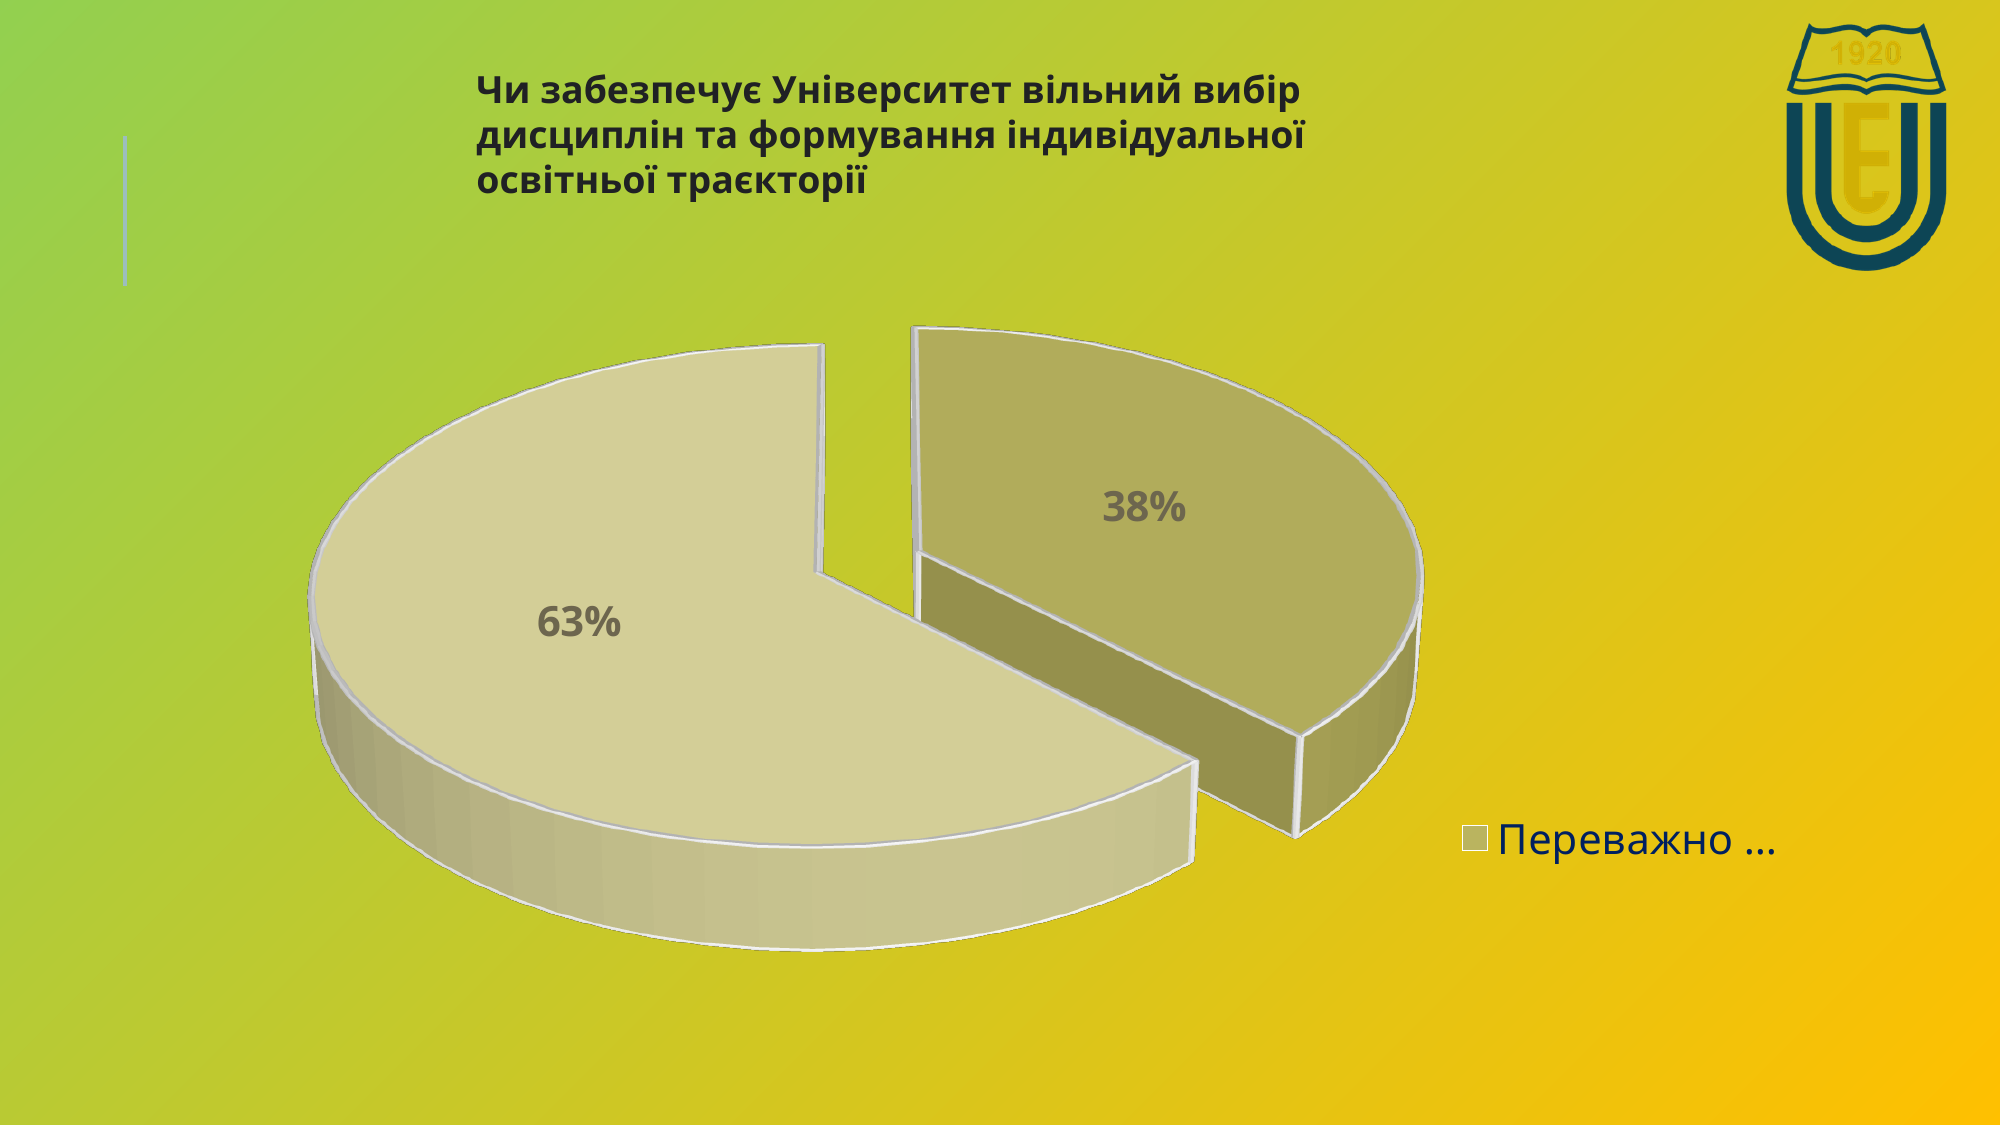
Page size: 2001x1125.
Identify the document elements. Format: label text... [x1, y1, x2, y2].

picture [1731, 8, 2000, 277]
chart [246, 276, 1781, 1050]
text_box Чи забезпечує Університет вільний вибір дисциплін та формування індивідуальної освітньої траєкторії [461, 58, 1462, 209]
